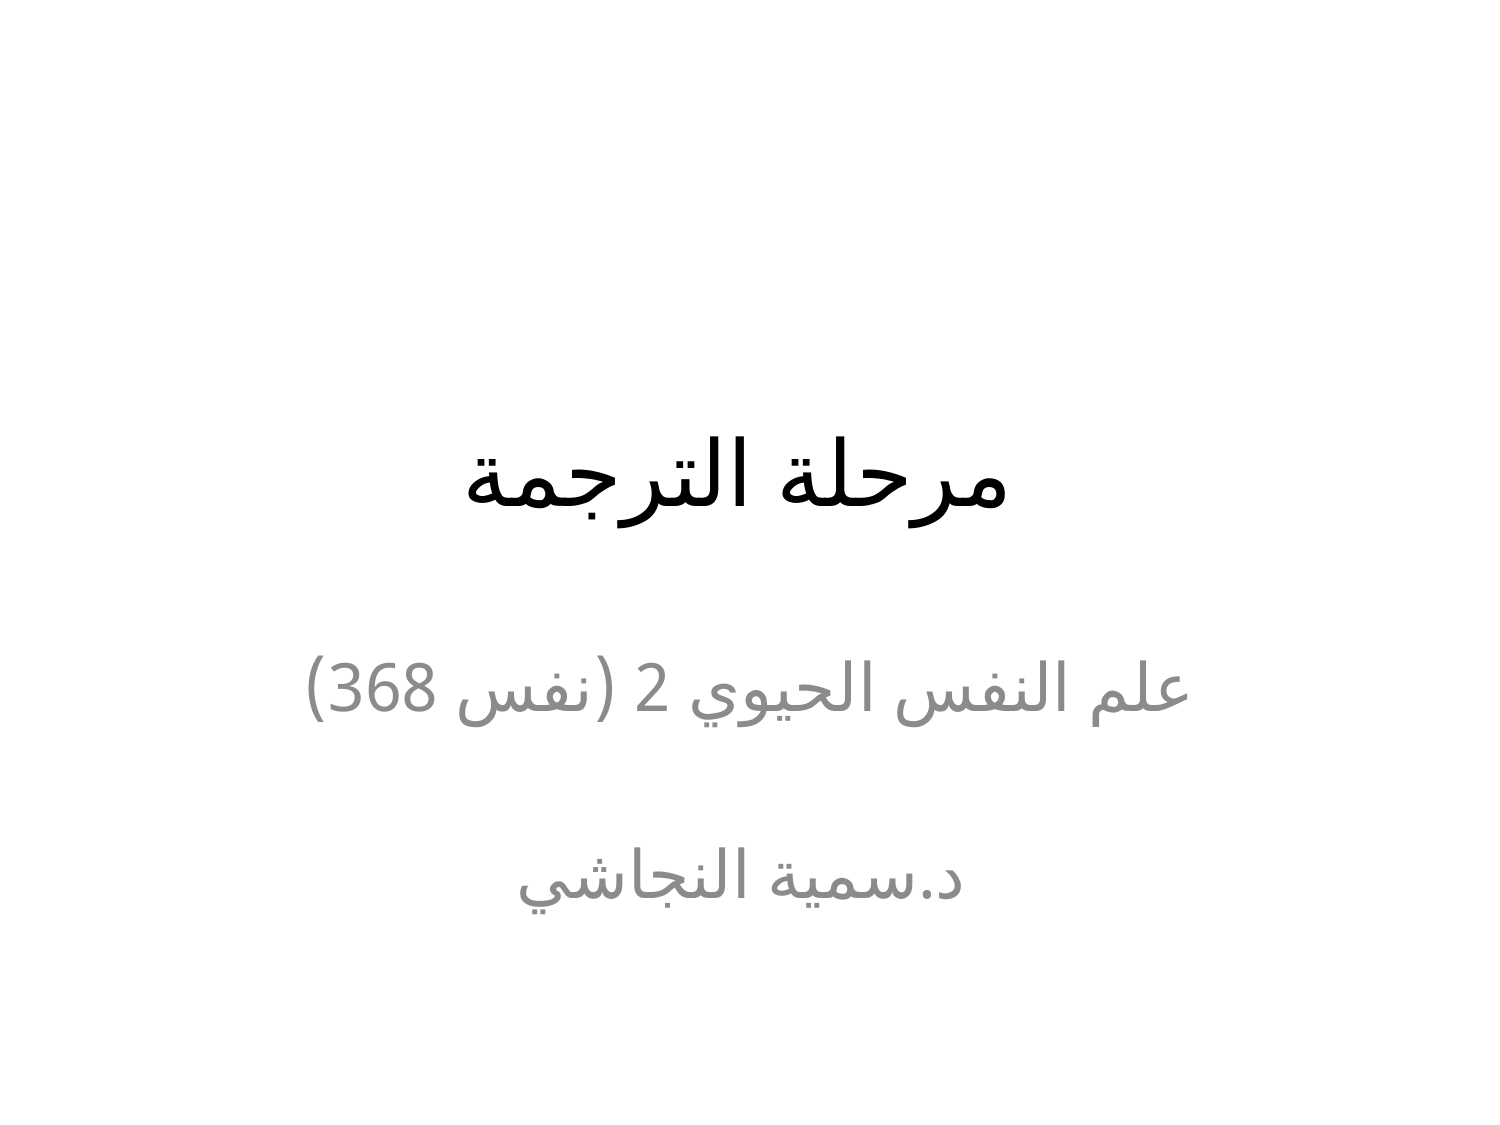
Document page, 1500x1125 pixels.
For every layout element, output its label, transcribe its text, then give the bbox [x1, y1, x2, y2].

title مرحلة الترجمة [112, 349, 1388, 591]
subtitle علم النفس الحيوي 2 (نفس 368) د.سمية النجاشي [225, 637, 1275, 925]
